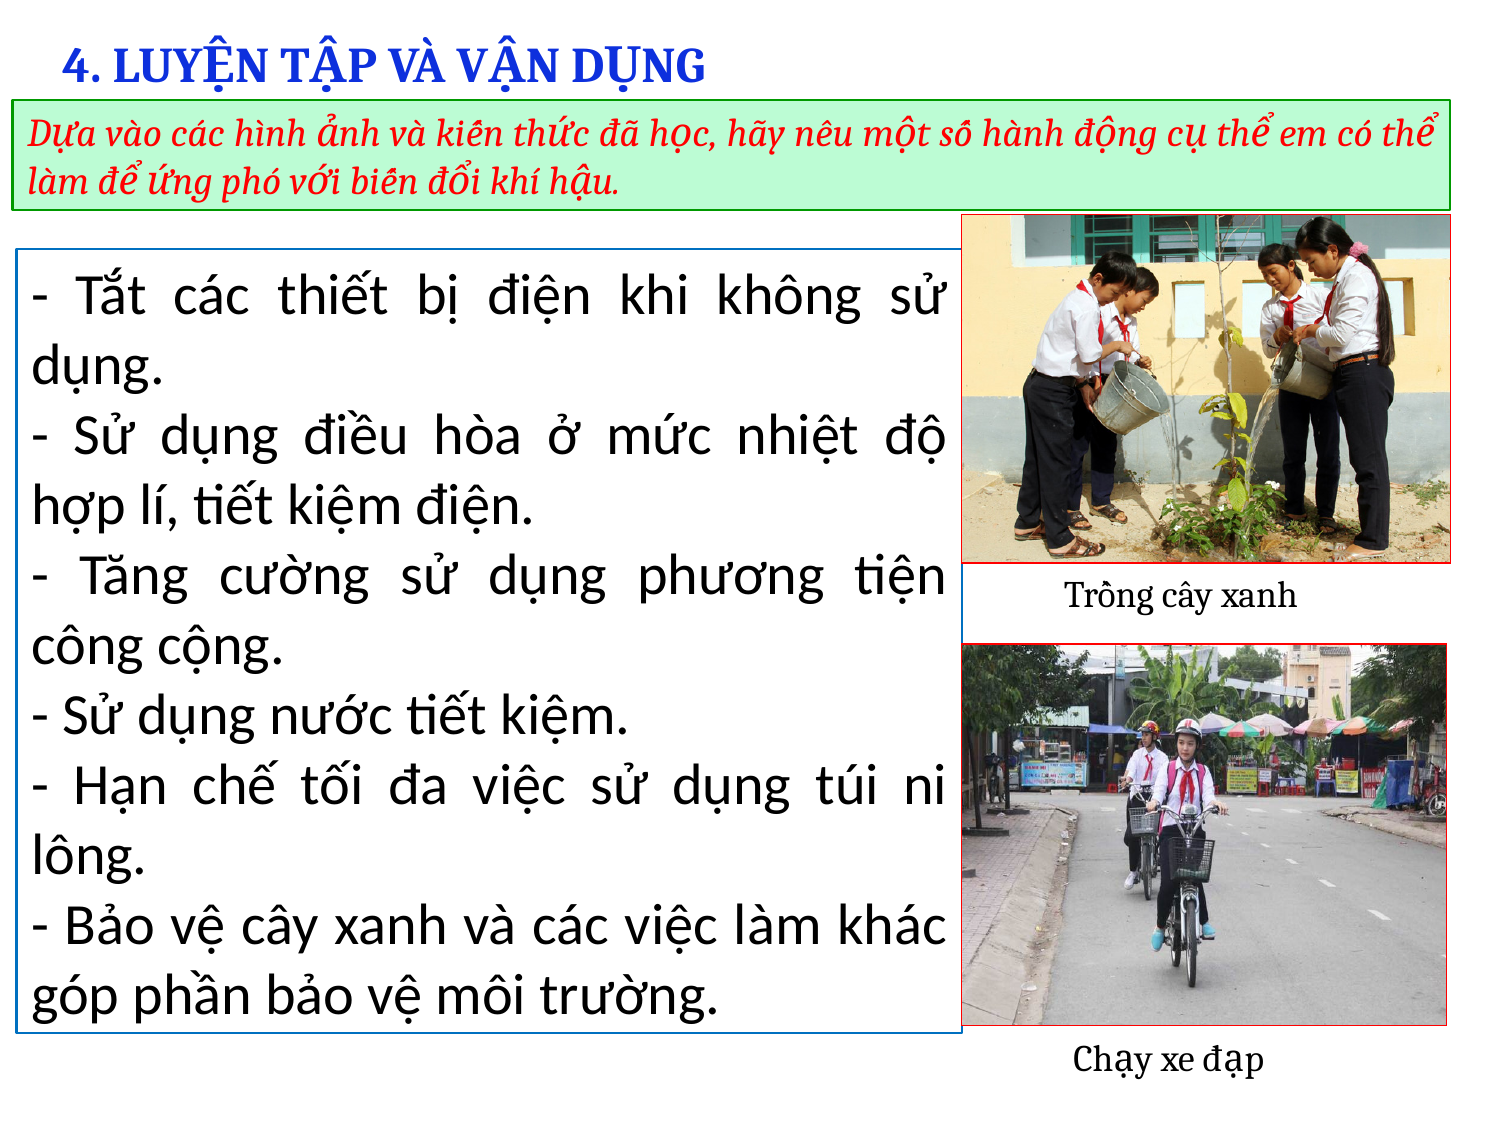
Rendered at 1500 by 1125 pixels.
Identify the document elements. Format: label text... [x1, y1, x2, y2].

text_box Chạy xe đạp [949, 1026, 1388, 1087]
picture [962, 214, 1451, 563]
text_box - Tắt các thiết bị điện khi không sử dụng. - Sử dụng điều hòa ở mức nhiệt độ hợp lí, tiết kiệm điện. - Tăng cường sử dụng phương tiện công cộng. - Sử dụng nước tiết kiệm. - Hạn chế tối đa việc sử dụng túi ni lông. - Bảo vệ cây xanh và các việc làm khác góp phần bảo vệ môi trường. [16, 248, 963, 1034]
text_box Dựa vào các hình ảnh và kiến thức đã học, hãy nêu một số hành động cụ thể em có thể làm để ứng phó với biến đổi khí hậu. [12, 99, 1450, 210]
text_box Trồng cây xanh [962, 570, 1400, 623]
picture [962, 644, 1447, 1026]
text_box 4. LUYỆN TẬP VÀ VẬN DỤNG [47, 15, 1258, 99]
